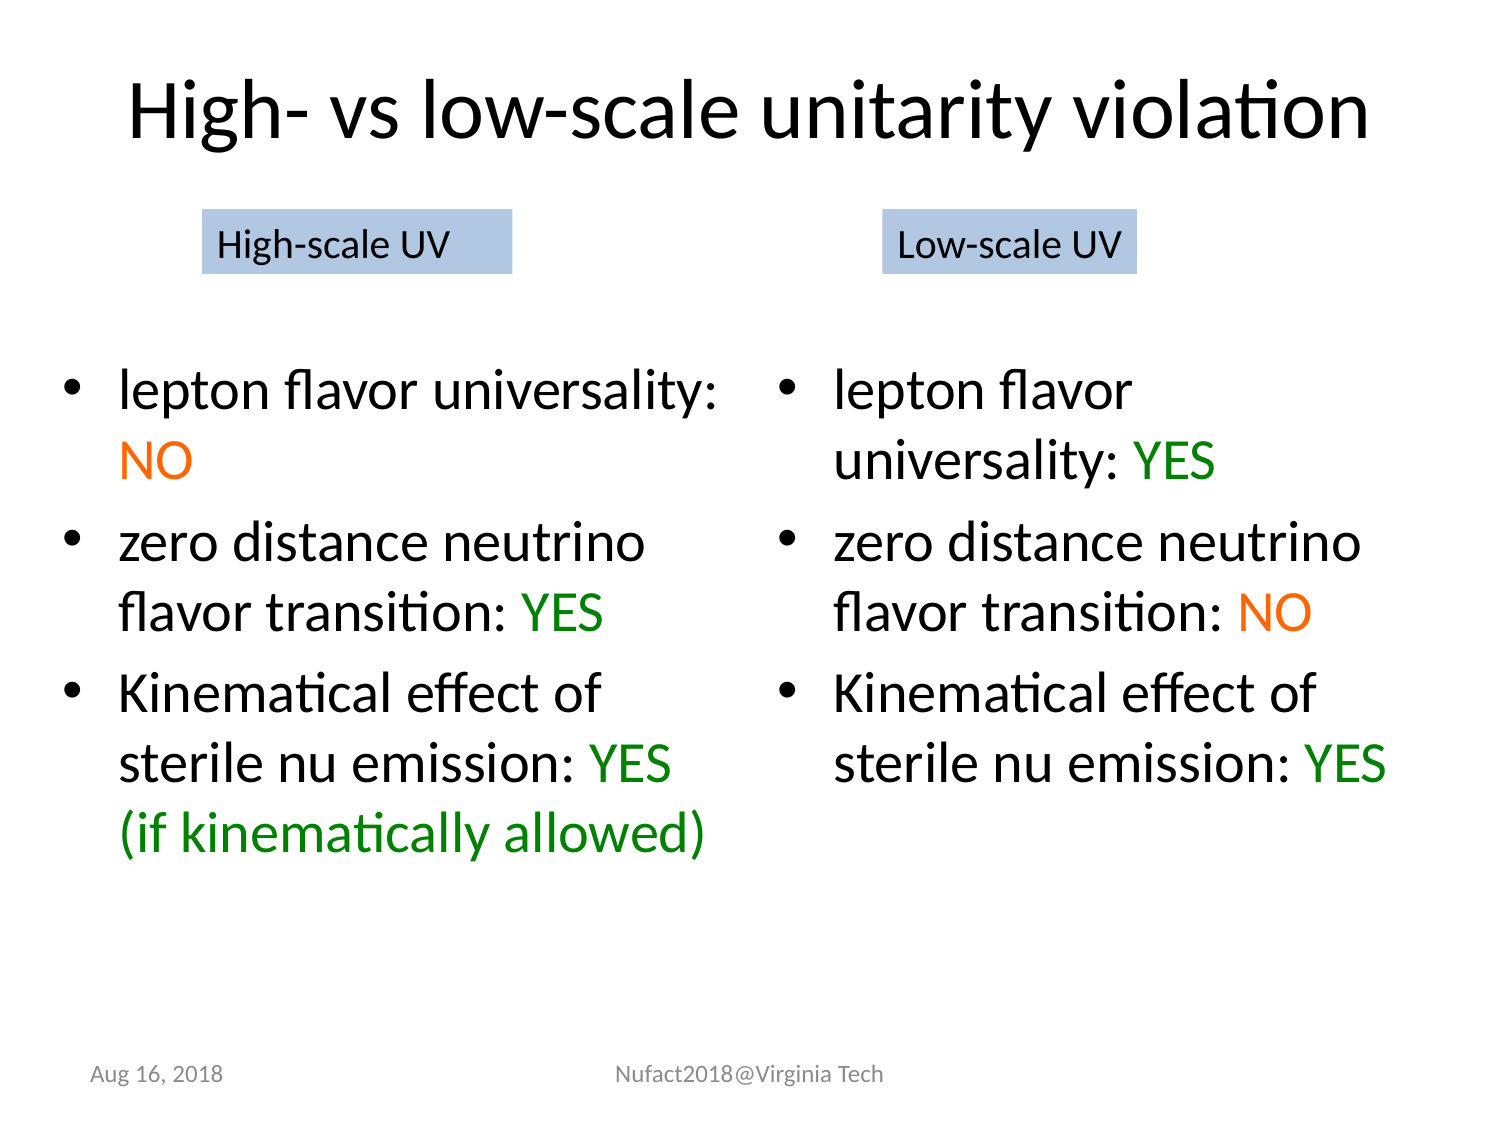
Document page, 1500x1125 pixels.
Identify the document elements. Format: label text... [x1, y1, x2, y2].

text_box High-scale UV [202, 209, 513, 274]
footer Nufact2018@Virginia Tech [512, 1042, 988, 1103]
title High- vs low-scale unitarity violation [75, 45, 1425, 164]
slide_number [75, 1042, 425, 1103]
text_box Low-scale UV [882, 209, 1137, 274]
list lepton flavor universality: NO zero distance neutrino flavor transition: YES Kinematical effect of sterile nu emission: YES (if kinematically allowed) [47, 343, 740, 1028]
list lepton flavor universality: YES zero distance neutrino flavor transition: NO Kinematical effect of sterile nu emission: YES [762, 343, 1425, 874]
